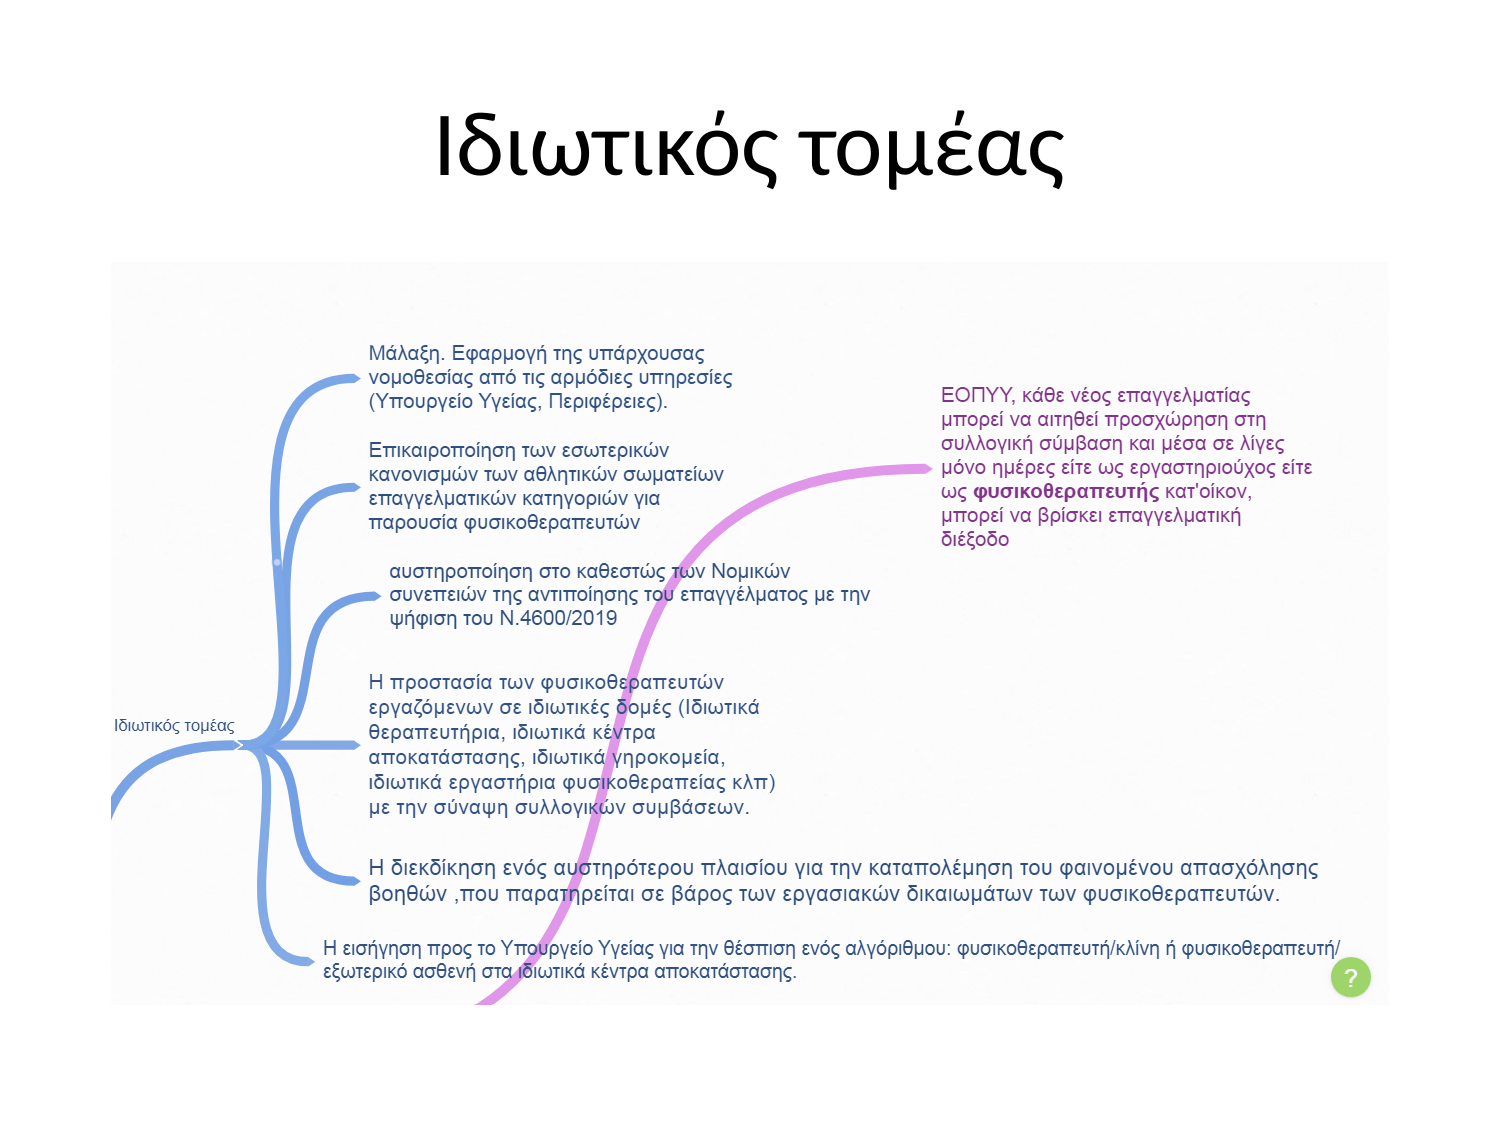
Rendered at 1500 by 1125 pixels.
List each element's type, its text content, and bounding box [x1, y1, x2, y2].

title Ιδιωτικός τομέας [75, 45, 1425, 233]
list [111, 262, 1389, 1006]
